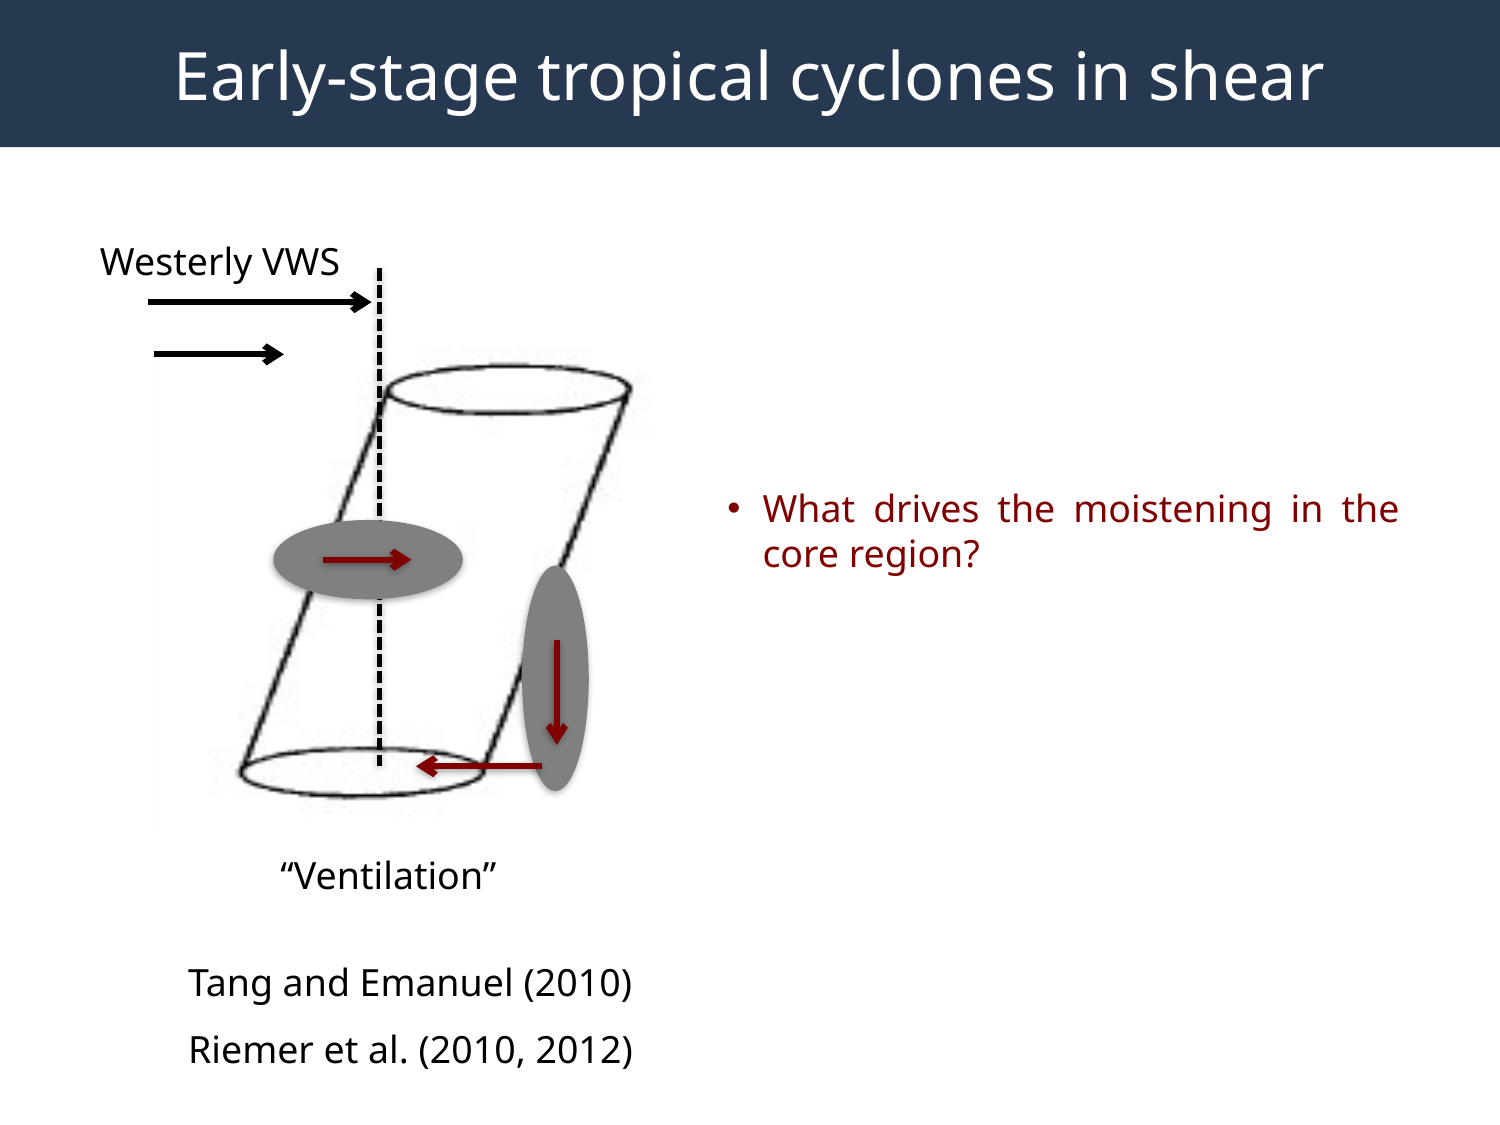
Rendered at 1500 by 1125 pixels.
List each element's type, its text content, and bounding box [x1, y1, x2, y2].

text_box Westerly VWS [85, 230, 380, 291]
text_box What drives the moistening in the core region? [712, 477, 1415, 583]
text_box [273, 519, 589, 792]
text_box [153, 843, 669, 1075]
title Early-stage tropical cyclones in shear [0, 0, 1500, 148]
picture [153, 343, 663, 834]
